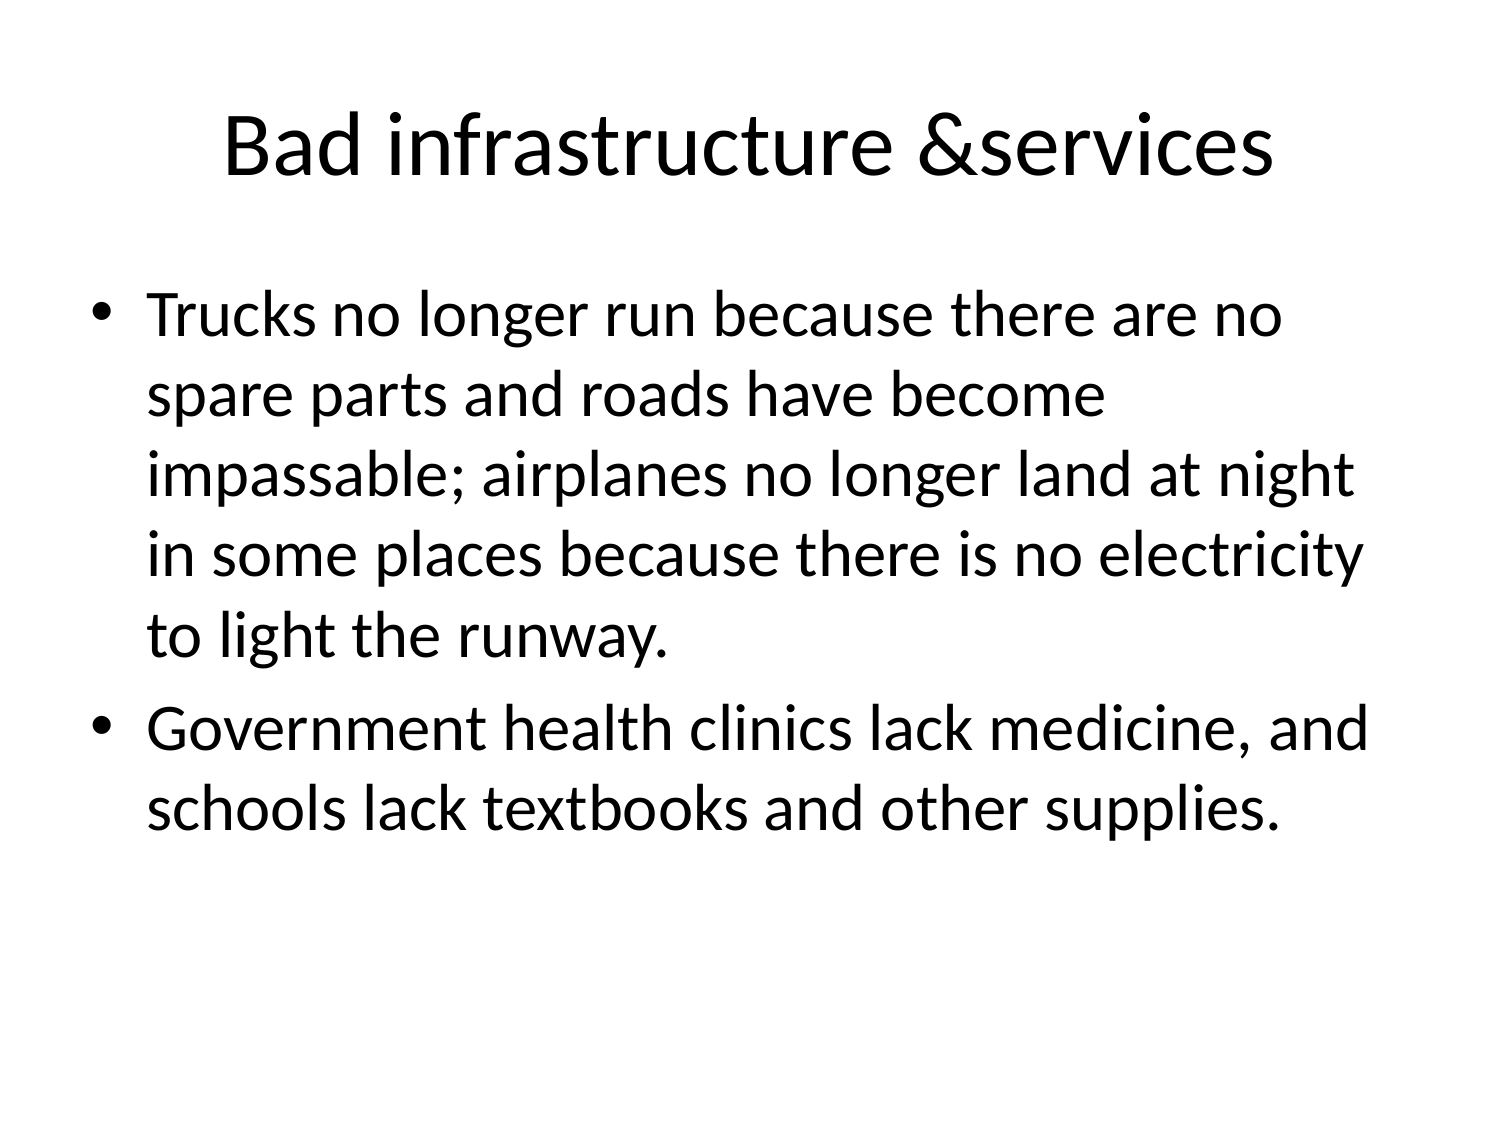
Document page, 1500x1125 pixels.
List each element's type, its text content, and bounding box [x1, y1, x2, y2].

list Trucks no longer run because there are no spare parts and roads have become impassable; airplanes no longer land at night in some places because there is no electricity to light the runway. Government health clinics lack medicine, and schools lack textbooks and other supplies. [75, 262, 1425, 1005]
title Bad infrastructure &services [75, 45, 1425, 233]
